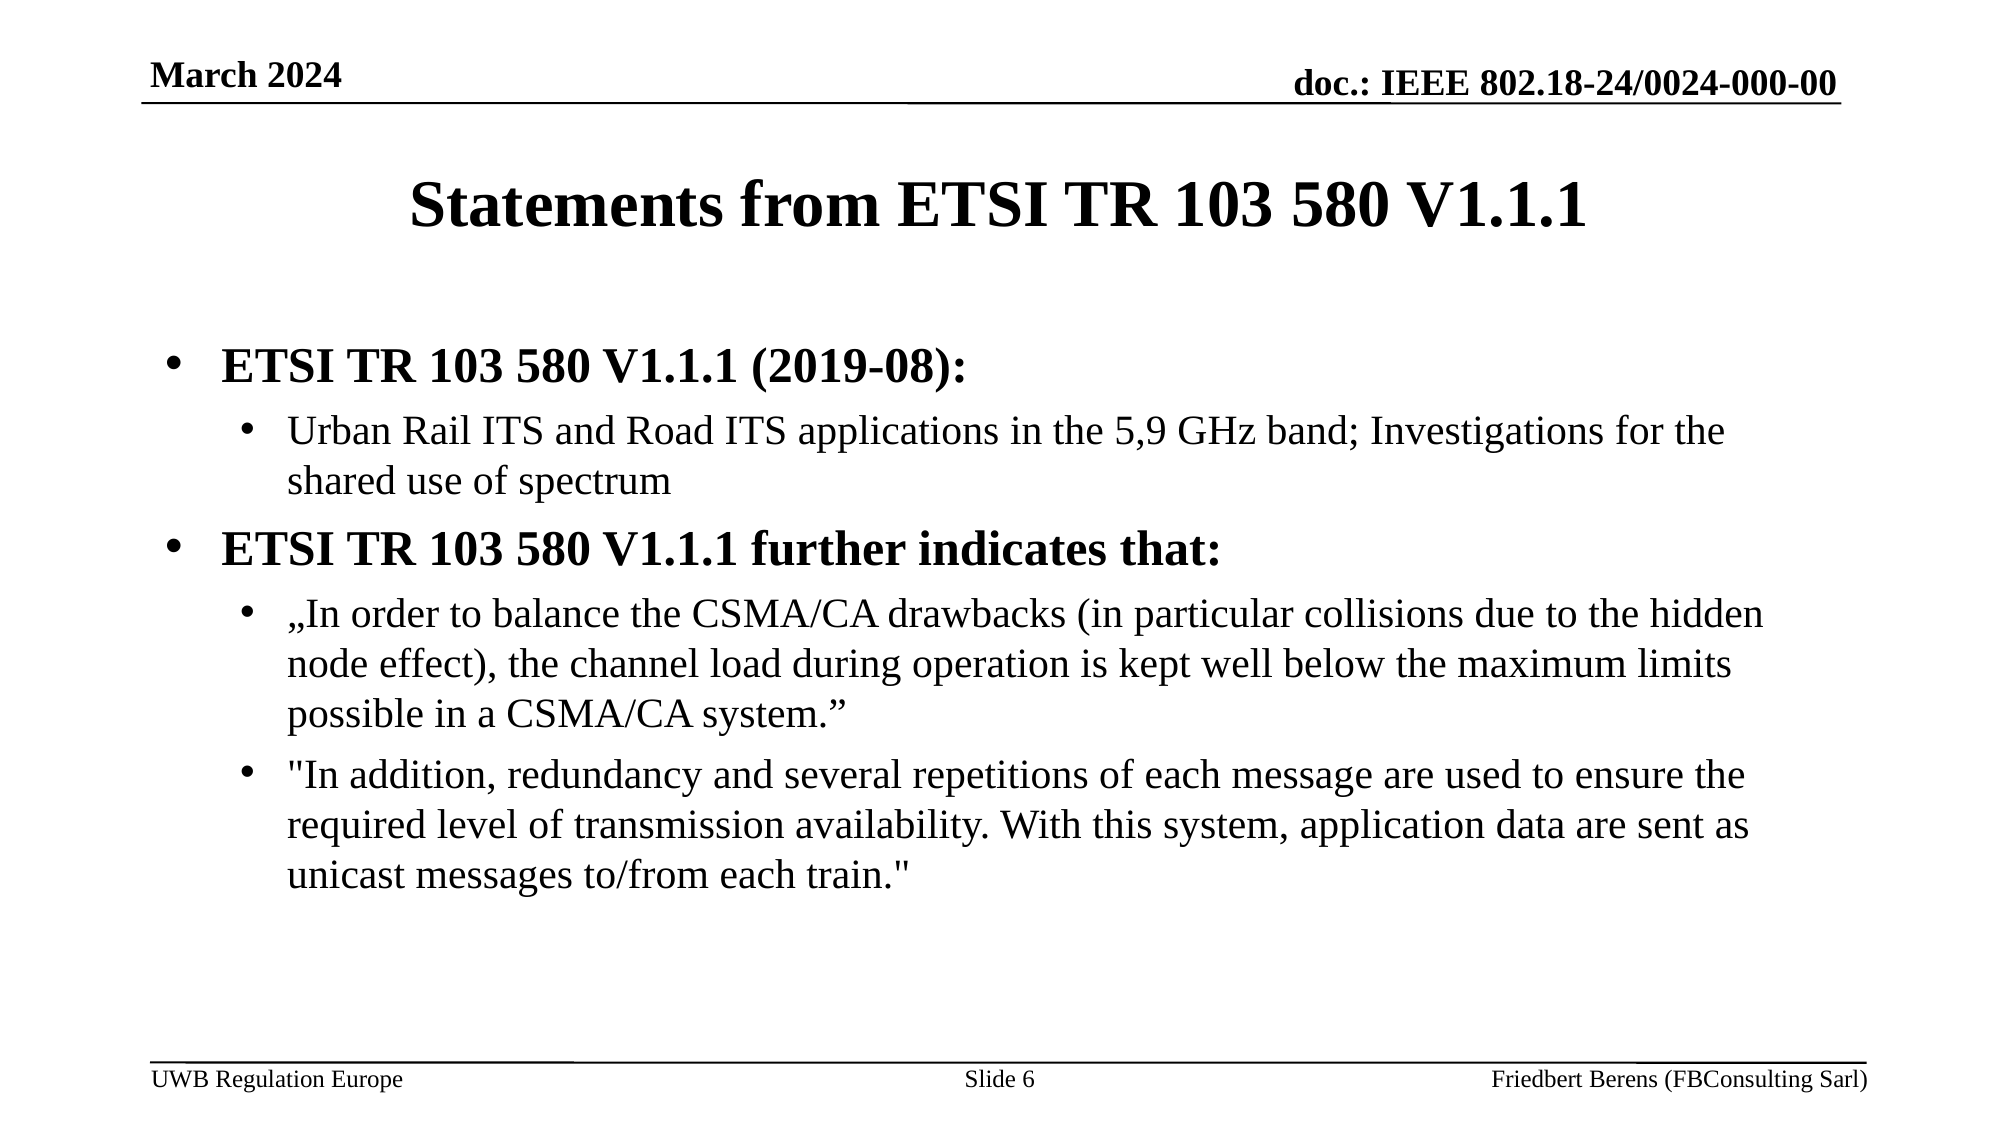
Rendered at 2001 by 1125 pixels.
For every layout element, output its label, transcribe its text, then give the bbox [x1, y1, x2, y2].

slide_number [149, 49, 651, 95]
footer Friedbert Berens (FBConsulting Sarl) [1171, 1061, 1869, 1093]
slide_number Slide 6 [933, 1061, 1067, 1123]
list ETSI TR 103 580 V1.1.1 (2019-08): Urban Rail ITS and Road ITS applications in the 5,9 GHz band; Investigations for the shared use of spectrum ETSI TR 103 580 V1.1.1 further indicates that: „In order to balance the CSMA/CA drawbacks (in particular collisions due to the hidden node effect), the channel load during operation is kept well below the maximum limits possible in a CSMA/CA system.” "In addition, redundancy and several repetitions of each message are used to ensure the required level of transmission availability. With this system, application data are sent as unicast messages to/from each train." [149, 324, 1850, 1000]
title Statements from ETSI TR 103 580 V1.1.1 [149, 112, 1850, 288]
